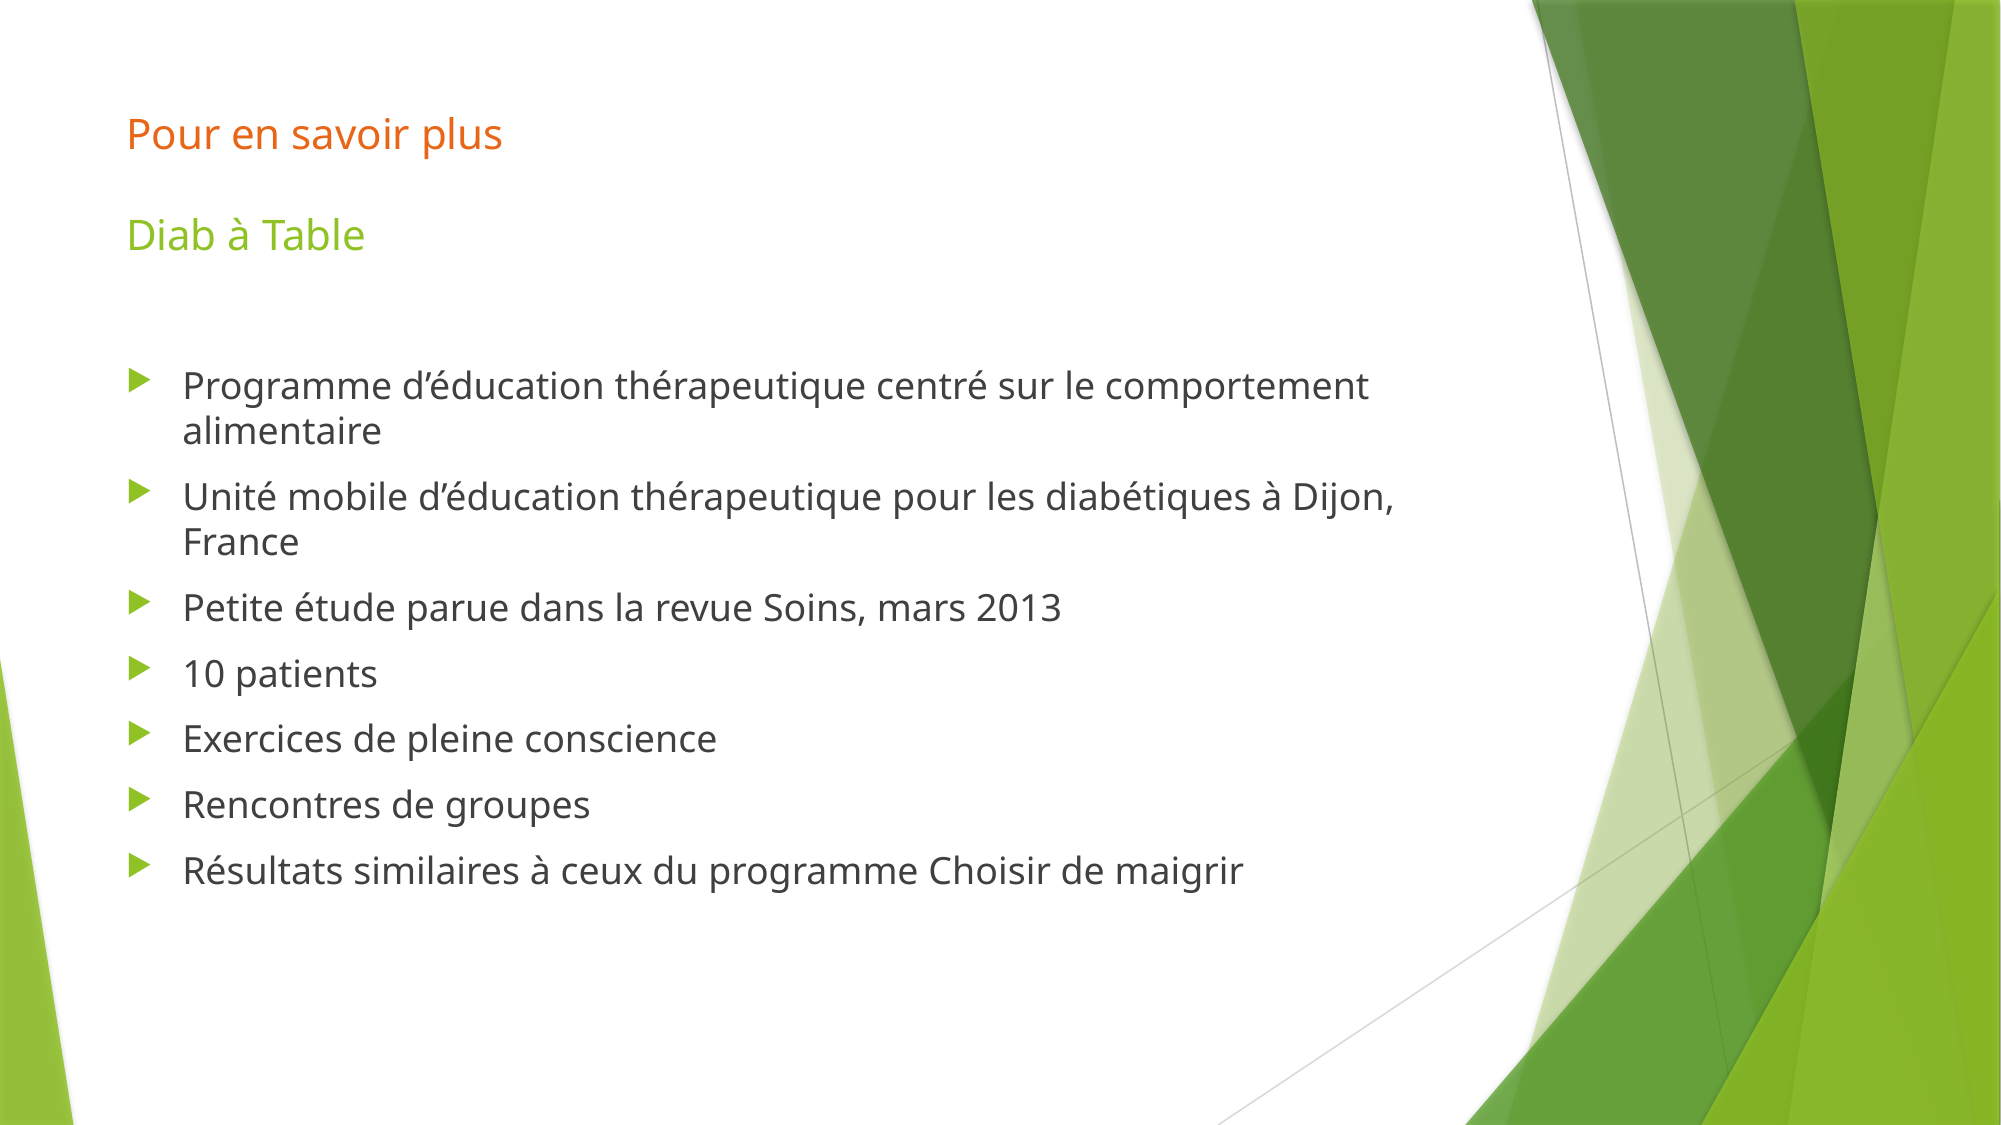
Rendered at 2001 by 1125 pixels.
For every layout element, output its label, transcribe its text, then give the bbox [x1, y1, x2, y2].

list Programme d’éducation thérapeutique centré sur le comportement alimentaire Unité mobile d’éducation thérapeutique pour les diabétiques à Dijon, France Petite étude parue dans la revue Soins, mars 2013 10 patients Exercices de pleine conscience Rencontres de groupes Résultats similaires à ceux du programme Choisir de maigrir [111, 354, 1522, 992]
title Pour en savoir plus Diab à Table [111, 99, 1522, 317]
